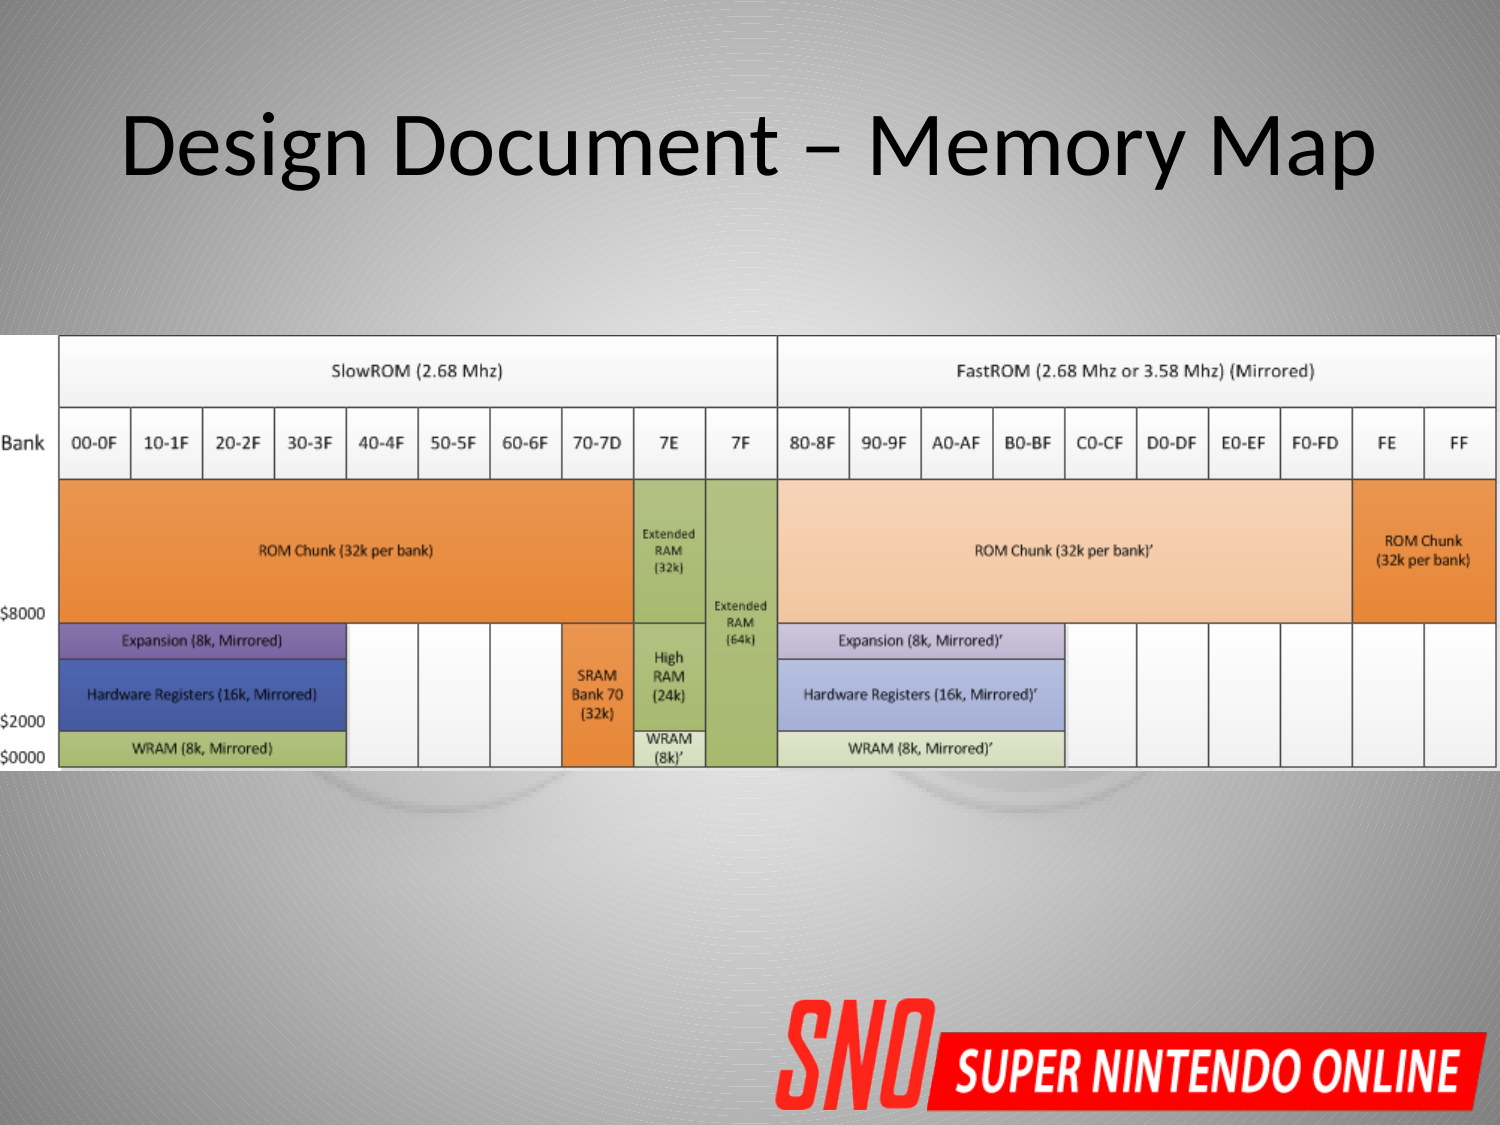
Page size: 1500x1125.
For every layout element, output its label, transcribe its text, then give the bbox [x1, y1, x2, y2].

title Design Document – Memory Map [75, 45, 1425, 233]
picture [0, 233, 1500, 1125]
